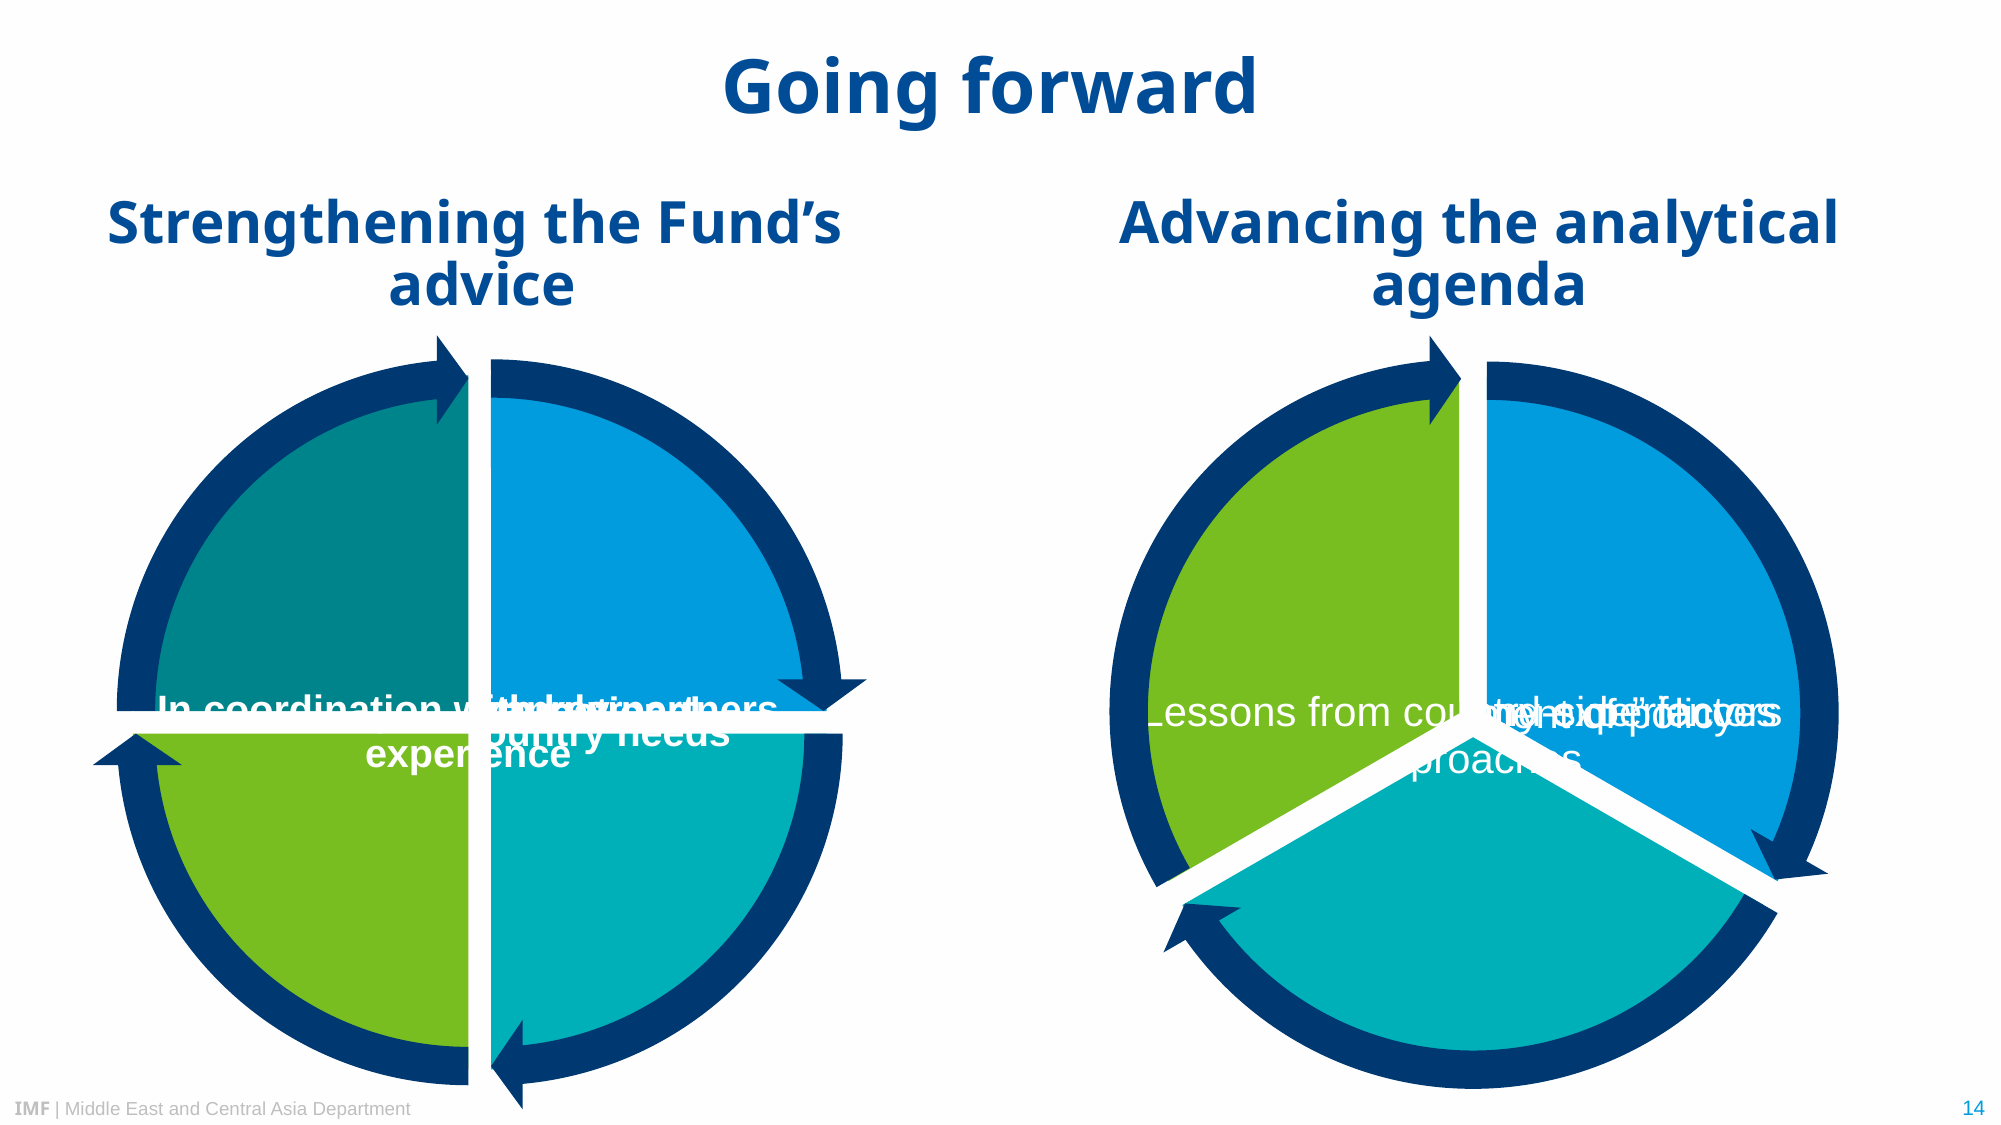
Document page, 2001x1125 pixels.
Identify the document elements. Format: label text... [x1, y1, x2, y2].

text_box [16, 325, 949, 1125]
text_box Strengthening the Fund’s advice [34, 185, 931, 323]
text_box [1006, 325, 1940, 1125]
text_box Going forward [71, 36, 1910, 143]
text_box Advancing the analytical agenda [1031, 185, 1928, 323]
